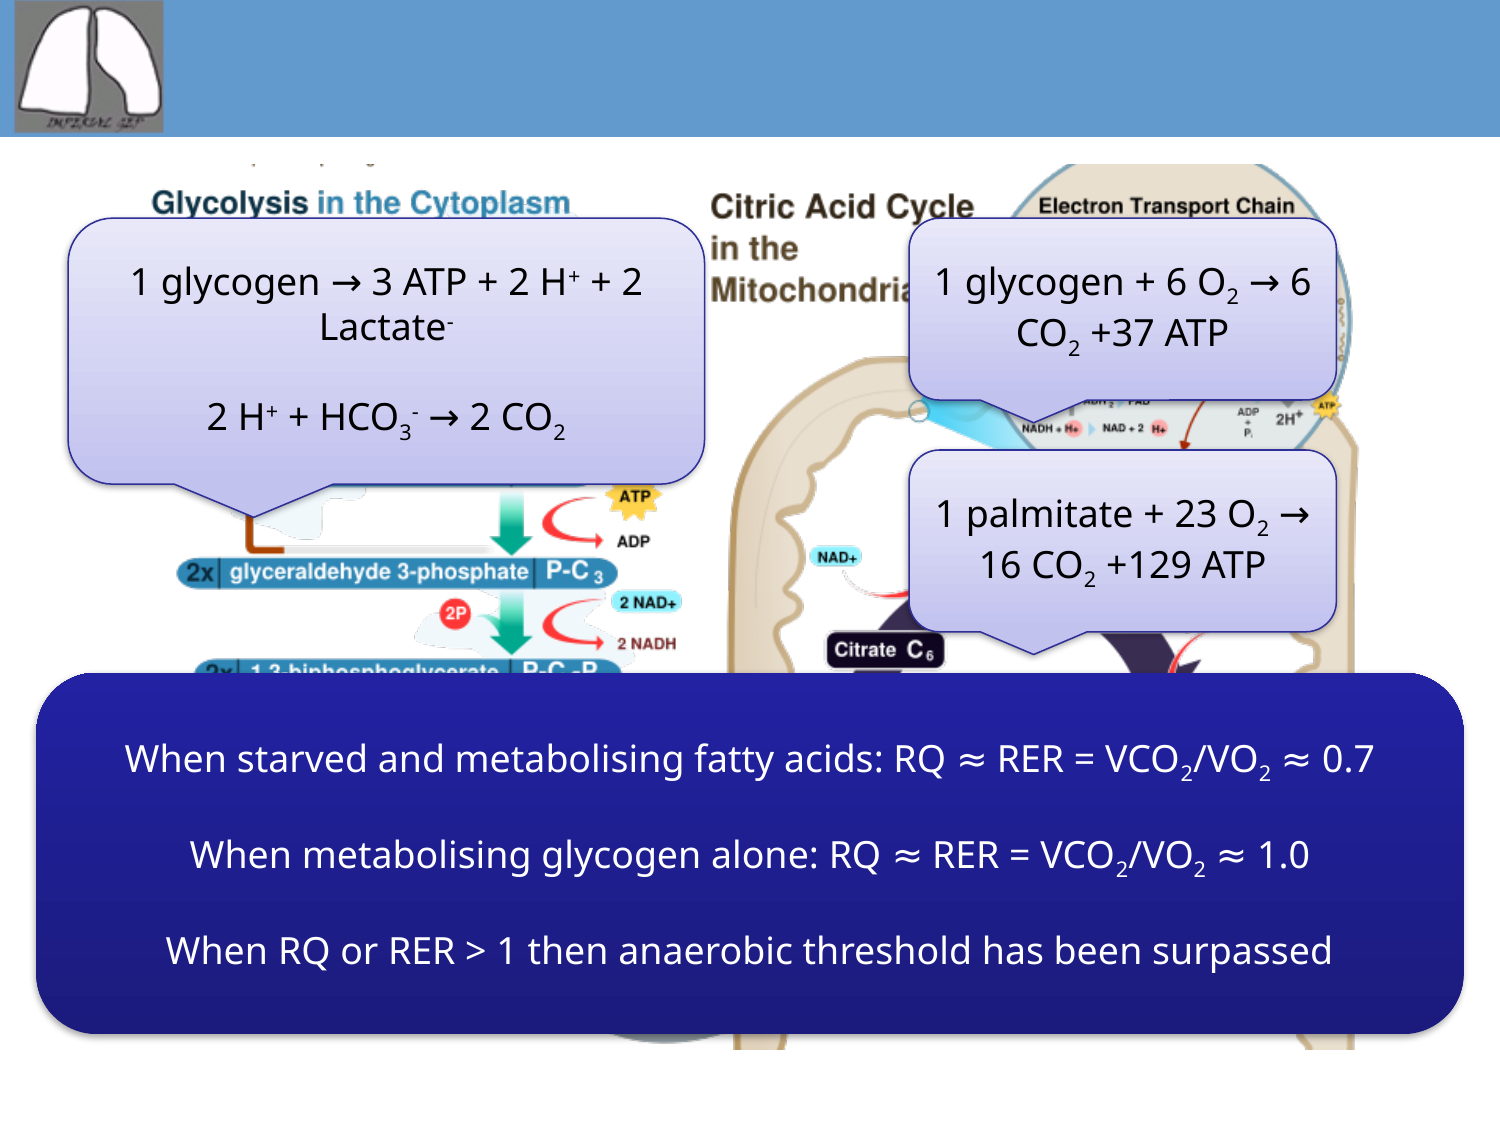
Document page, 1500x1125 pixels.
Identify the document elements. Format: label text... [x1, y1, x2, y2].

picture [129, 164, 1381, 1050]
picture [0, 0, 1500, 137]
text_box When starved and metabolising fatty acids: RQ ≈ RER = VCO2/VO2 ≈ 0.7 When metabolising glycogen alone: RQ ≈ RER = VCO2/VO2 ≈ 1.0 When RQ or RER > 1 then anaerobic threshold has been surpassed [1386, 672, 1464, 1035]
text_box When starved and metabolising fatty acids: RQ ≈ RER = VCO2/VO2 ≈ 0.7 When metabolising glycogen alone: RQ ≈ RER = VCO2/VO2 ≈ 1.0 When RQ or RER > 1 then anaerobic threshold has been surpassed [36, 672, 124, 1035]
text_box 1 glycogen → 3 ATP + 2 H+ + 2 Lactate- 2 H+ + HCO3- → 2 CO2 [67, 217, 124, 485]
